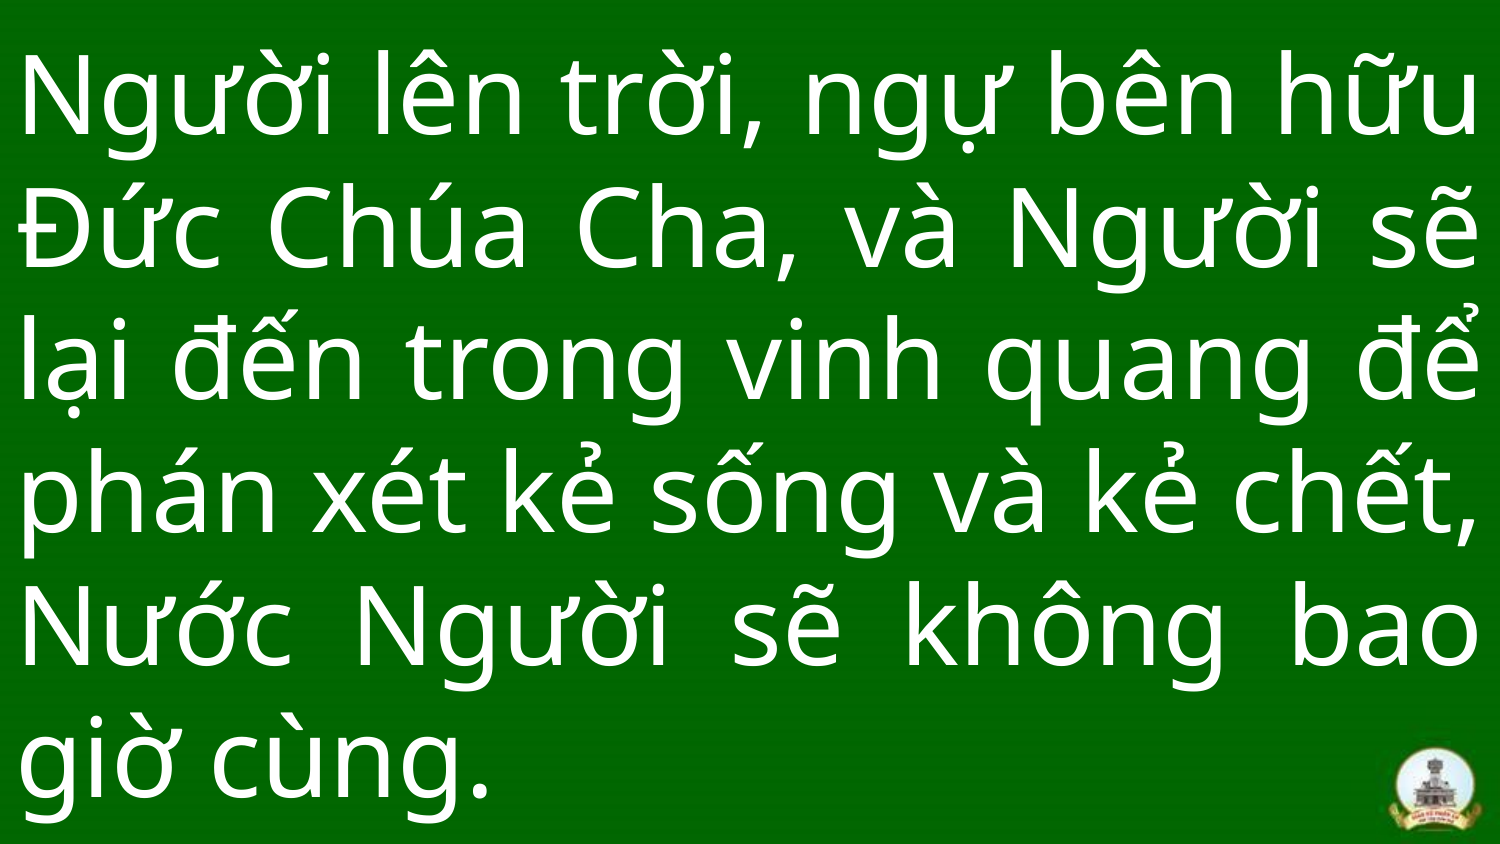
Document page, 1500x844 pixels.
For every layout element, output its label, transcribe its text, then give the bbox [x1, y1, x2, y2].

title Người lên trời, ngự bên hữu Đức Chúa Cha, và Người sẽ lại đến trong vinh quang để phán xét kẻ sống và kẻ chết, Nước Người sẽ không bao giờ cùng. [0, 0, 1500, 844]
